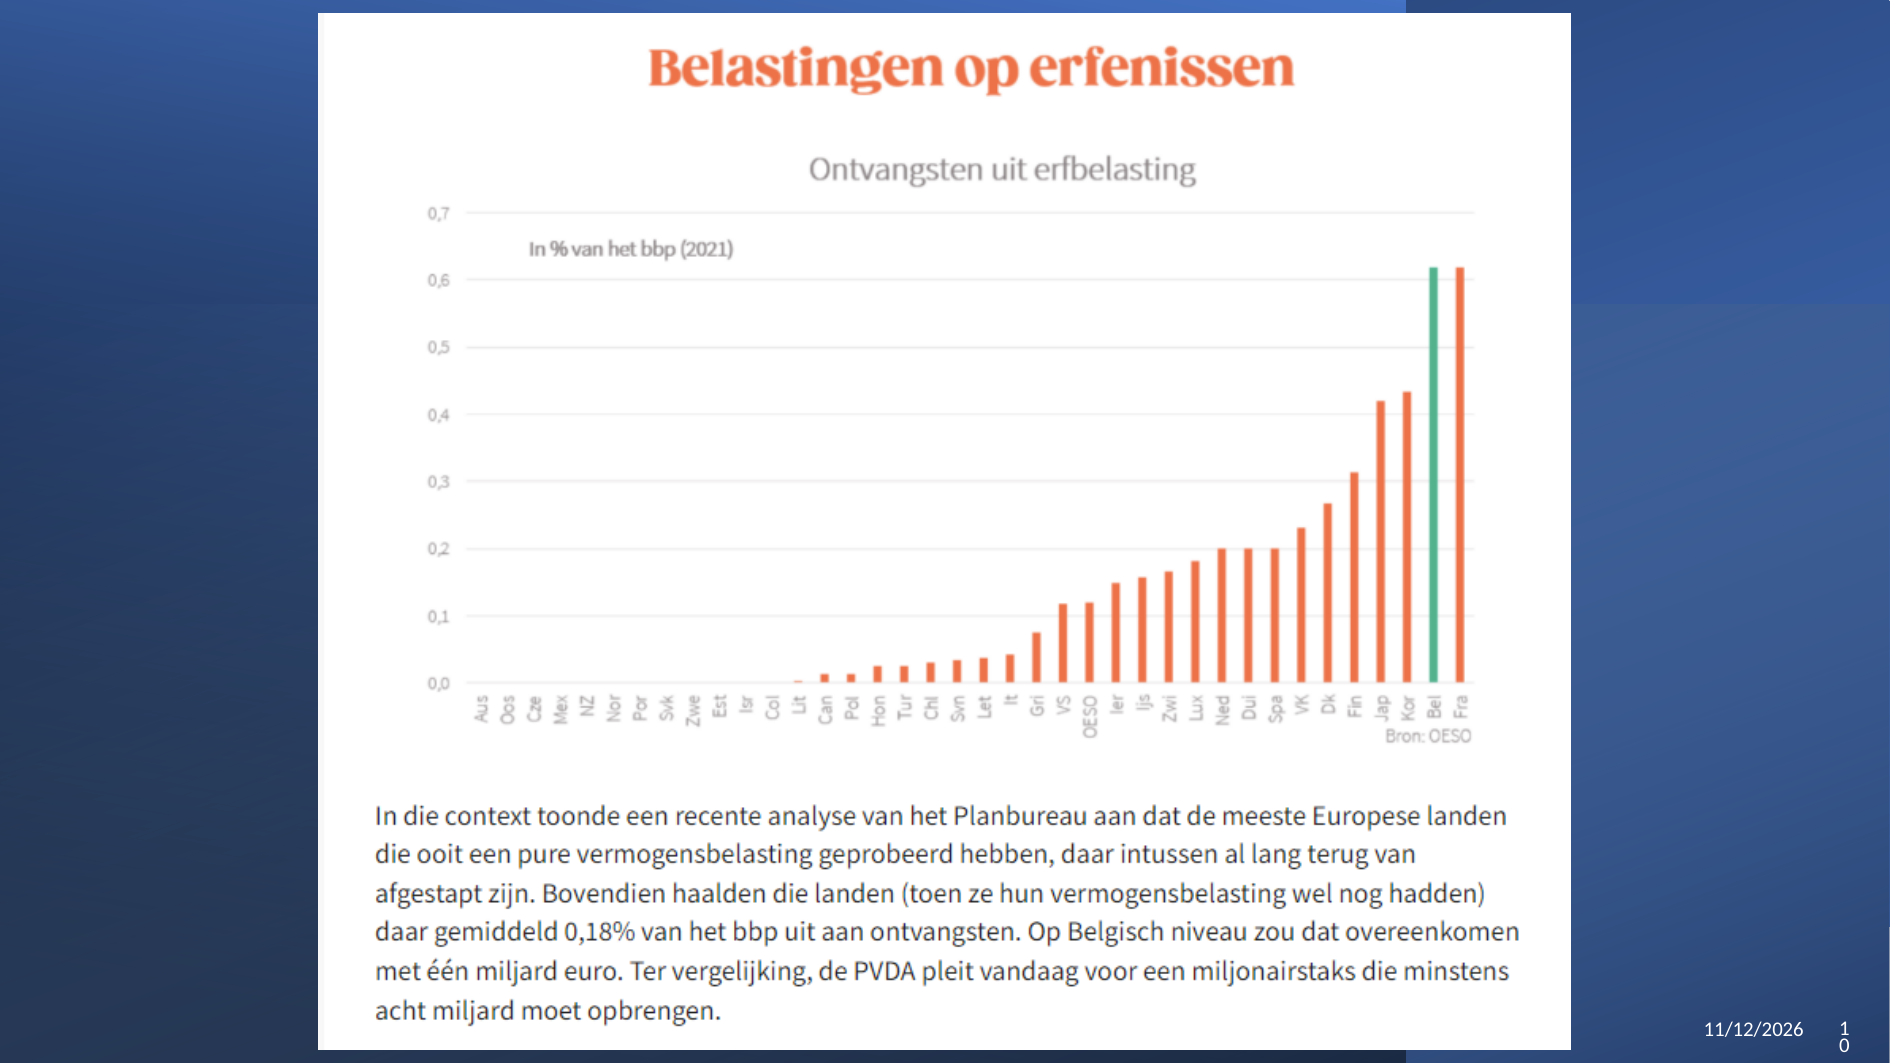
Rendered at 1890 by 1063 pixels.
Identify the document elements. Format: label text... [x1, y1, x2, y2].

text_box [0, 0, 1406, 303]
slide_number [1393, 1000, 1819, 1057]
slide_number 10 [1813, 1000, 1884, 1057]
text_box [1406, 0, 1890, 303]
text_box [0, 303, 1890, 1063]
picture [318, 13, 1571, 1050]
